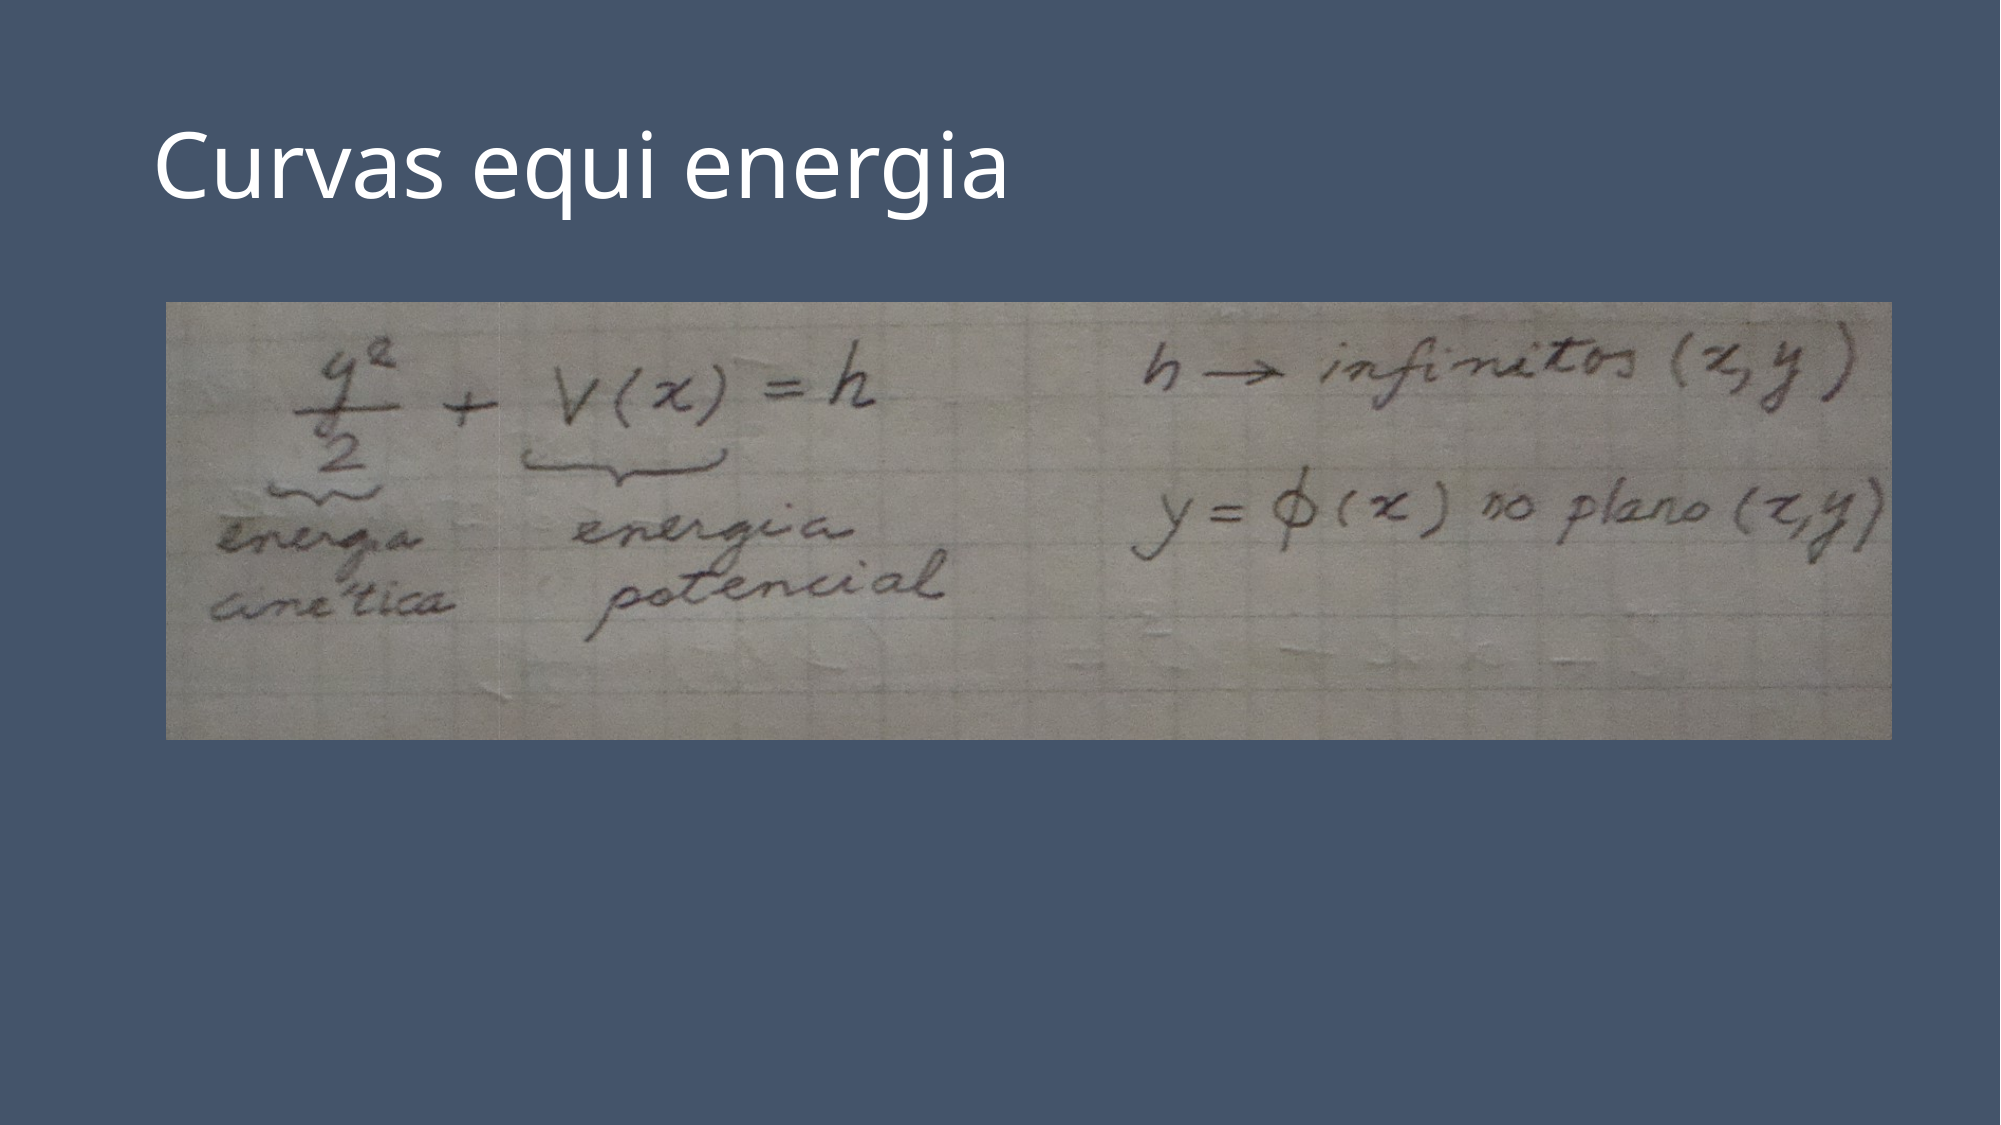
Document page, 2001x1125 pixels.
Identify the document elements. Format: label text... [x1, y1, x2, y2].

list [166, 302, 1892, 740]
title Curvas equi energia [137, 59, 1863, 278]
